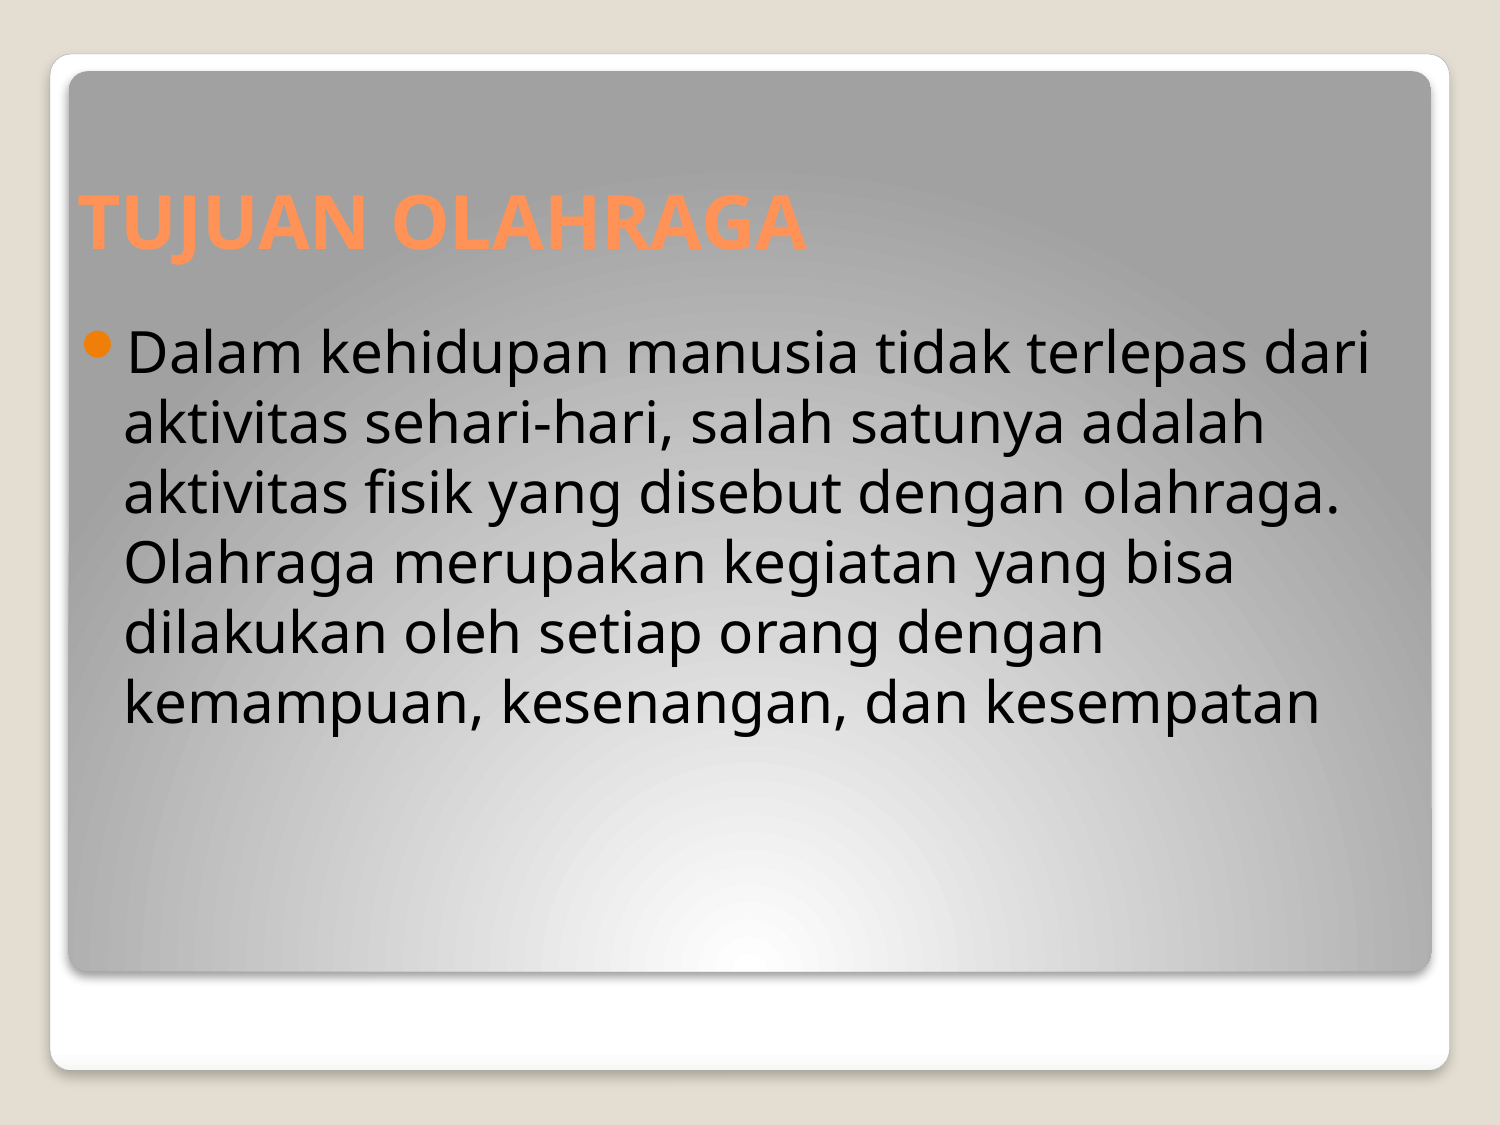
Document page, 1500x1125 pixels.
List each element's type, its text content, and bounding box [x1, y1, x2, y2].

list Dalam kehidupan manusia tidak terlepas dari aktivitas sehari-hari, salah satunya adalah aktivitas fisik yang disebut dengan olahraga. Olahraga merupakan kegiatan yang bisa dilakukan oleh setiap orang dengan kemampuan, kesenangan, dan kesempatan [50, 299, 1393, 938]
title TUJUAN OLAHRAGA [62, 99, 1405, 273]
